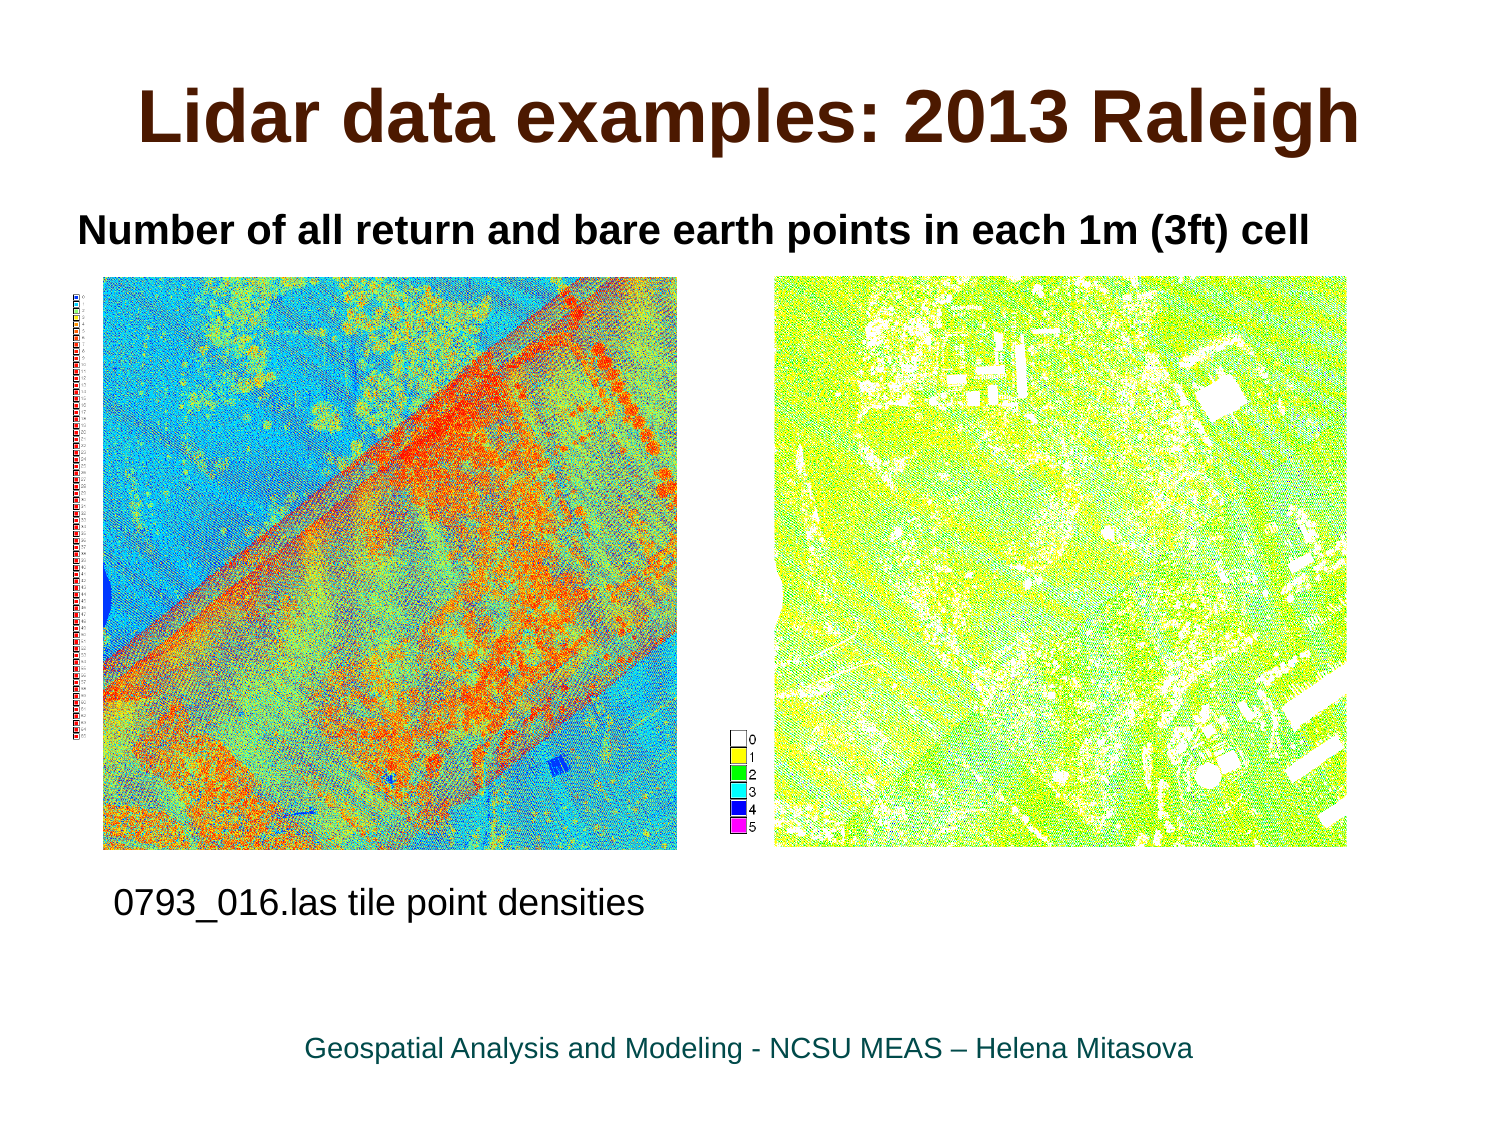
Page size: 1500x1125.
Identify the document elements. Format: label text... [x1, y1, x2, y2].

picture [724, 275, 1351, 847]
title Lidar data examples: 2013 Raleigh [112, 67, 1388, 167]
picture [62, 276, 686, 851]
footer Geospatial Analysis and Modeling - NCSU MEAS – Helena Mitasova [225, 1025, 1274, 1099]
text_box 0793_016.las tile point densities [98, 874, 671, 932]
text_box Number of all return and bare earth points in each 1m (3ft) cell [62, 199, 1383, 281]
